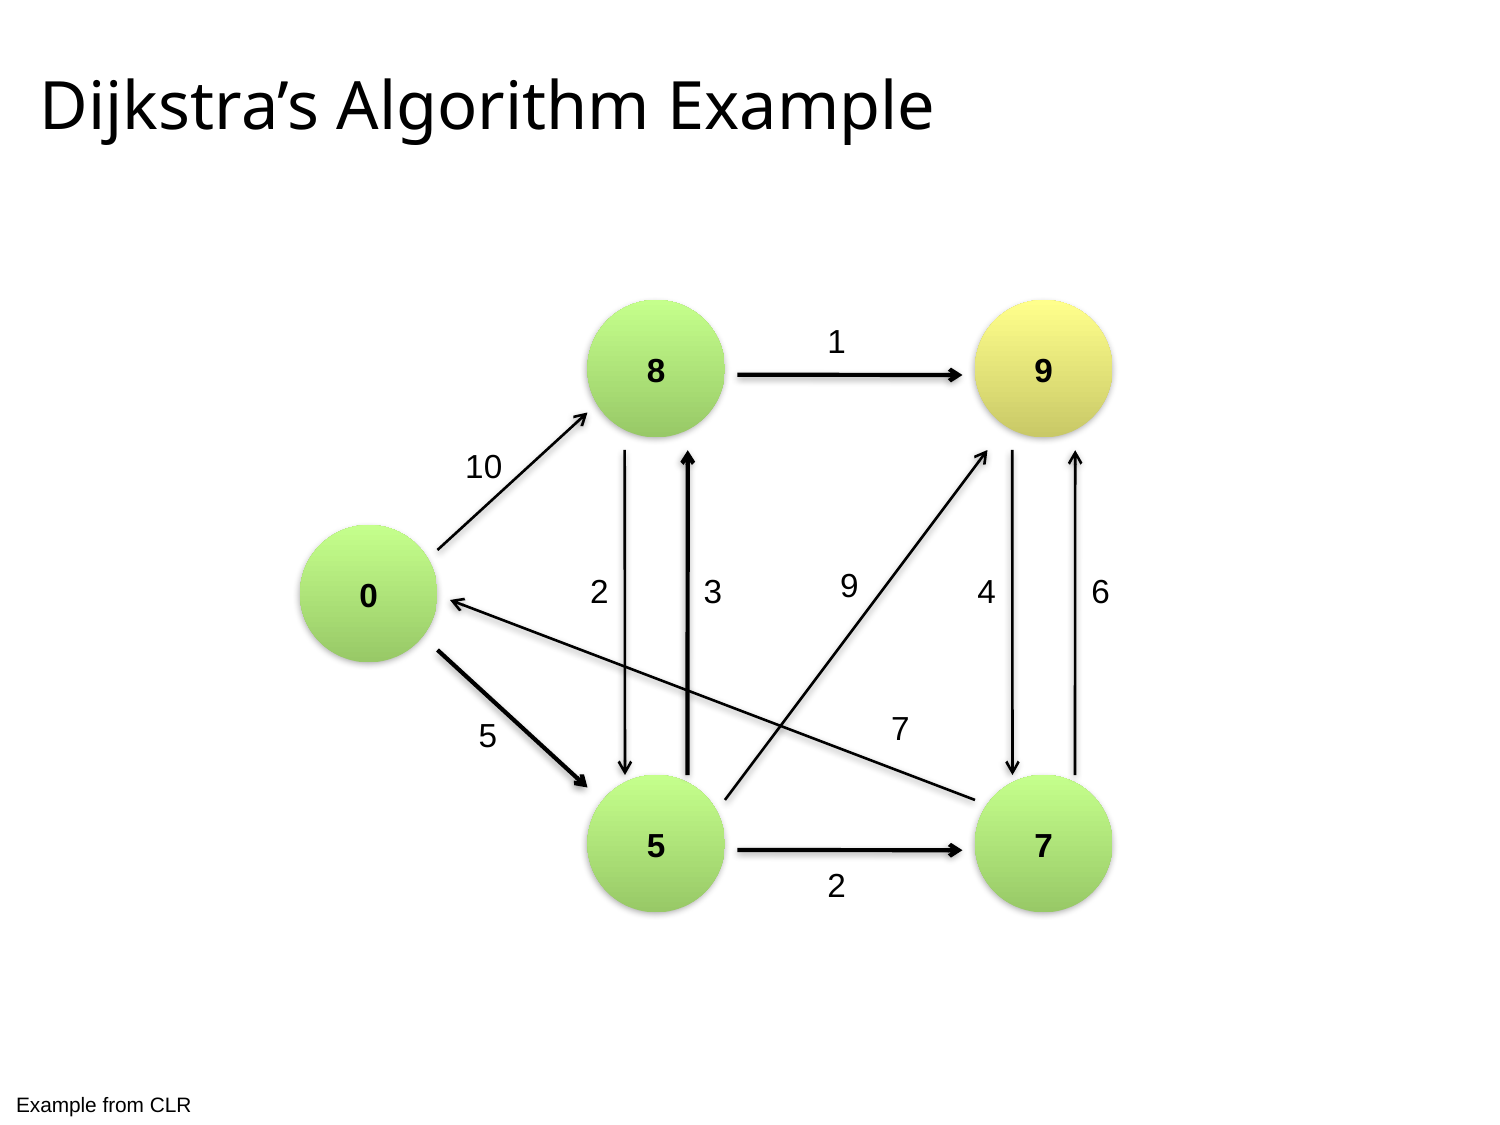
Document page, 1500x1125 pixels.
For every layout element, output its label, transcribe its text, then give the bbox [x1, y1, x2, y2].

title Dijkstra’s Algorithm Example [24, 18, 1451, 188]
text_box 0 [299, 524, 438, 663]
text_box 7 [974, 774, 1113, 913]
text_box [449, 599, 976, 801]
text_box Example from CLR [1, 1084, 207, 1125]
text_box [437, 412, 588, 551]
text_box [437, 649, 444, 788]
text_box 8 [587, 299, 725, 438]
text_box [979, 623, 1032, 757]
text_box 5 [587, 810, 725, 913]
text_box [680, 493, 1032, 609]
text_box 2 [812, 860, 862, 912]
text_box 1 [812, 312, 862, 368]
text_box 2 [575, 562, 624, 598]
text_box 6 [1076, 562, 1125, 609]
text_box 9 [974, 299, 1113, 438]
